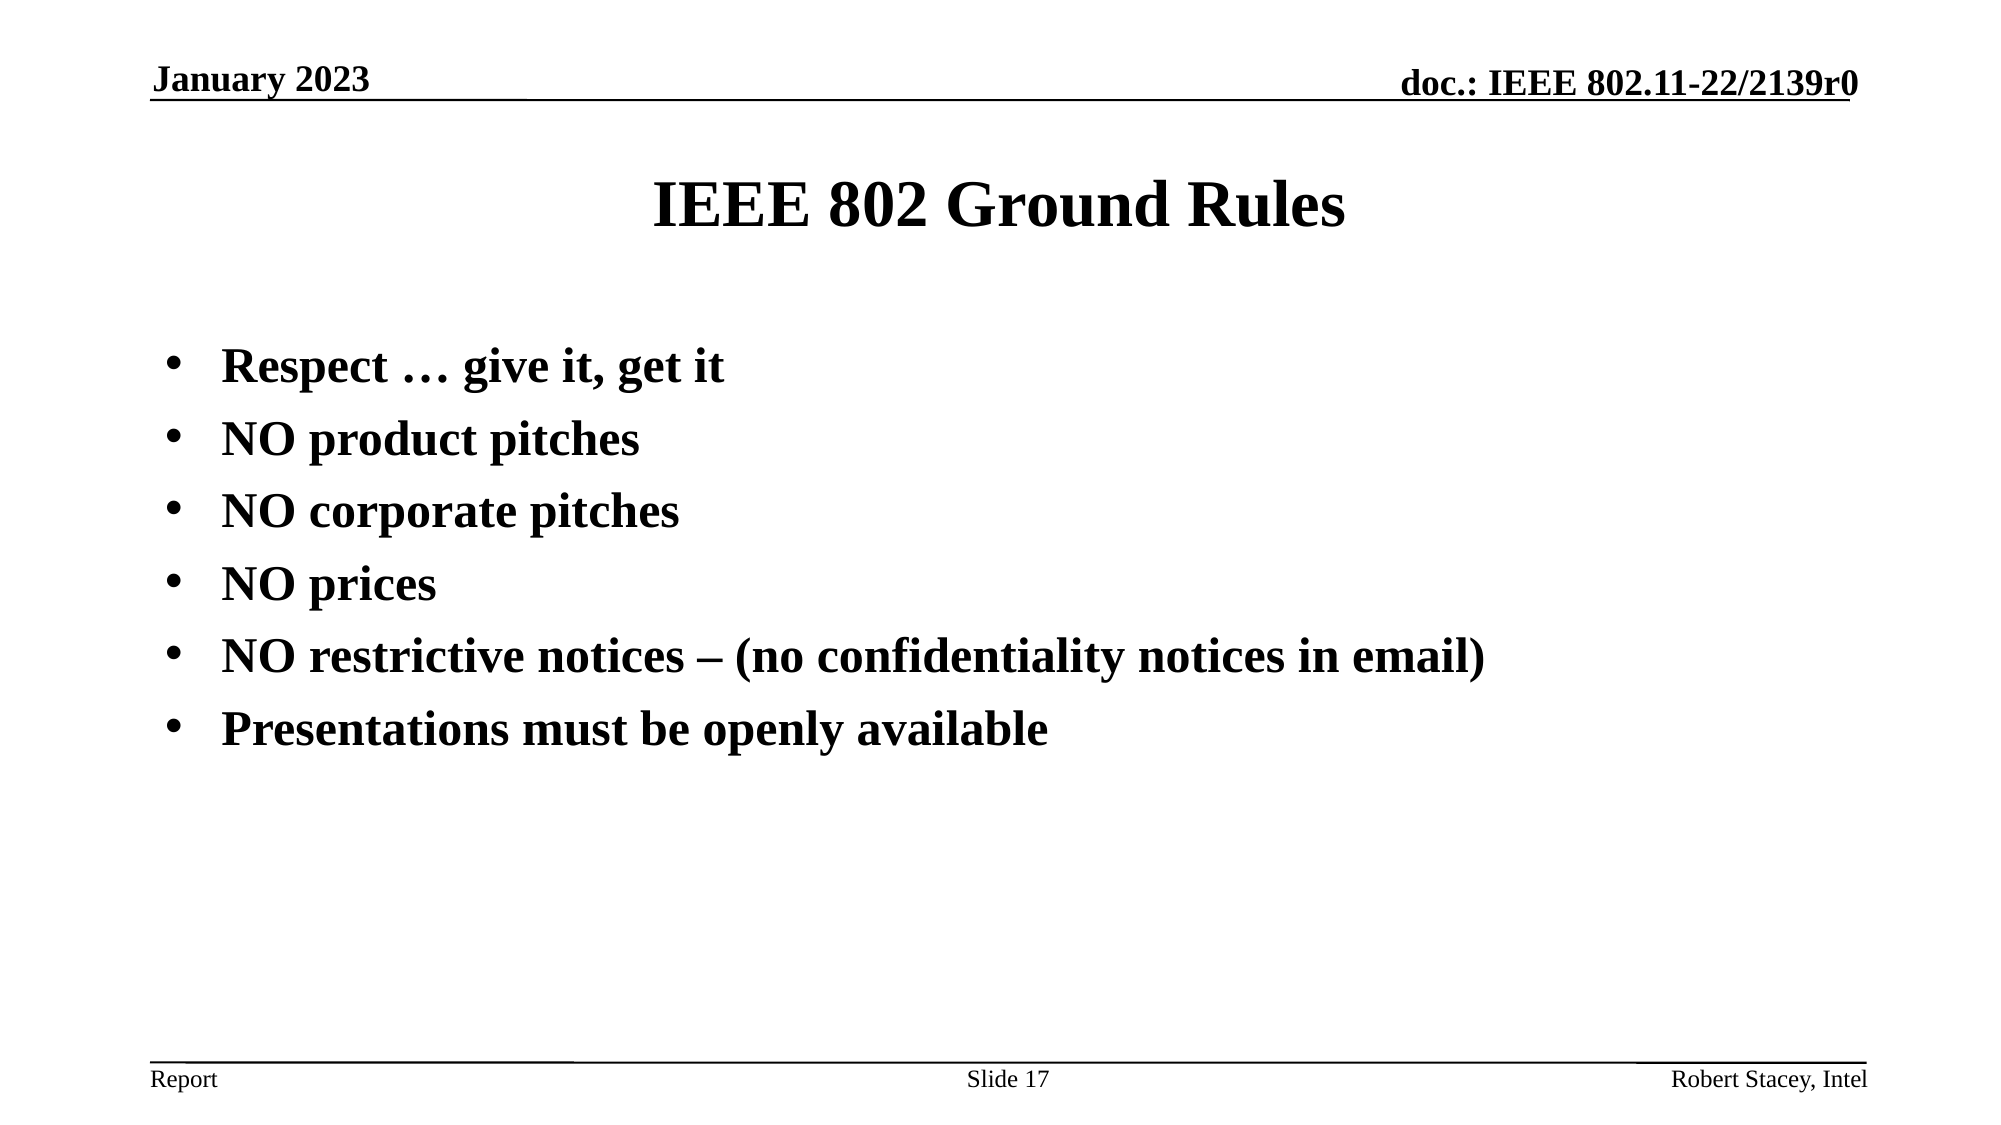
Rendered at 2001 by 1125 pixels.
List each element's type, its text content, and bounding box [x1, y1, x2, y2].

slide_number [152, 54, 563, 100]
slide_number Slide 17 [950, 1061, 1067, 1123]
footer Robert Stacey, Intel [1171, 1061, 1869, 1093]
title IEEE 802 Ground Rules [149, 112, 1850, 288]
list Respect … give it, get it NO product pitches NO corporate pitches NO prices NO restrictive notices – (no confidentiality notices in email) Presentations must be openly available [149, 324, 1850, 1000]
